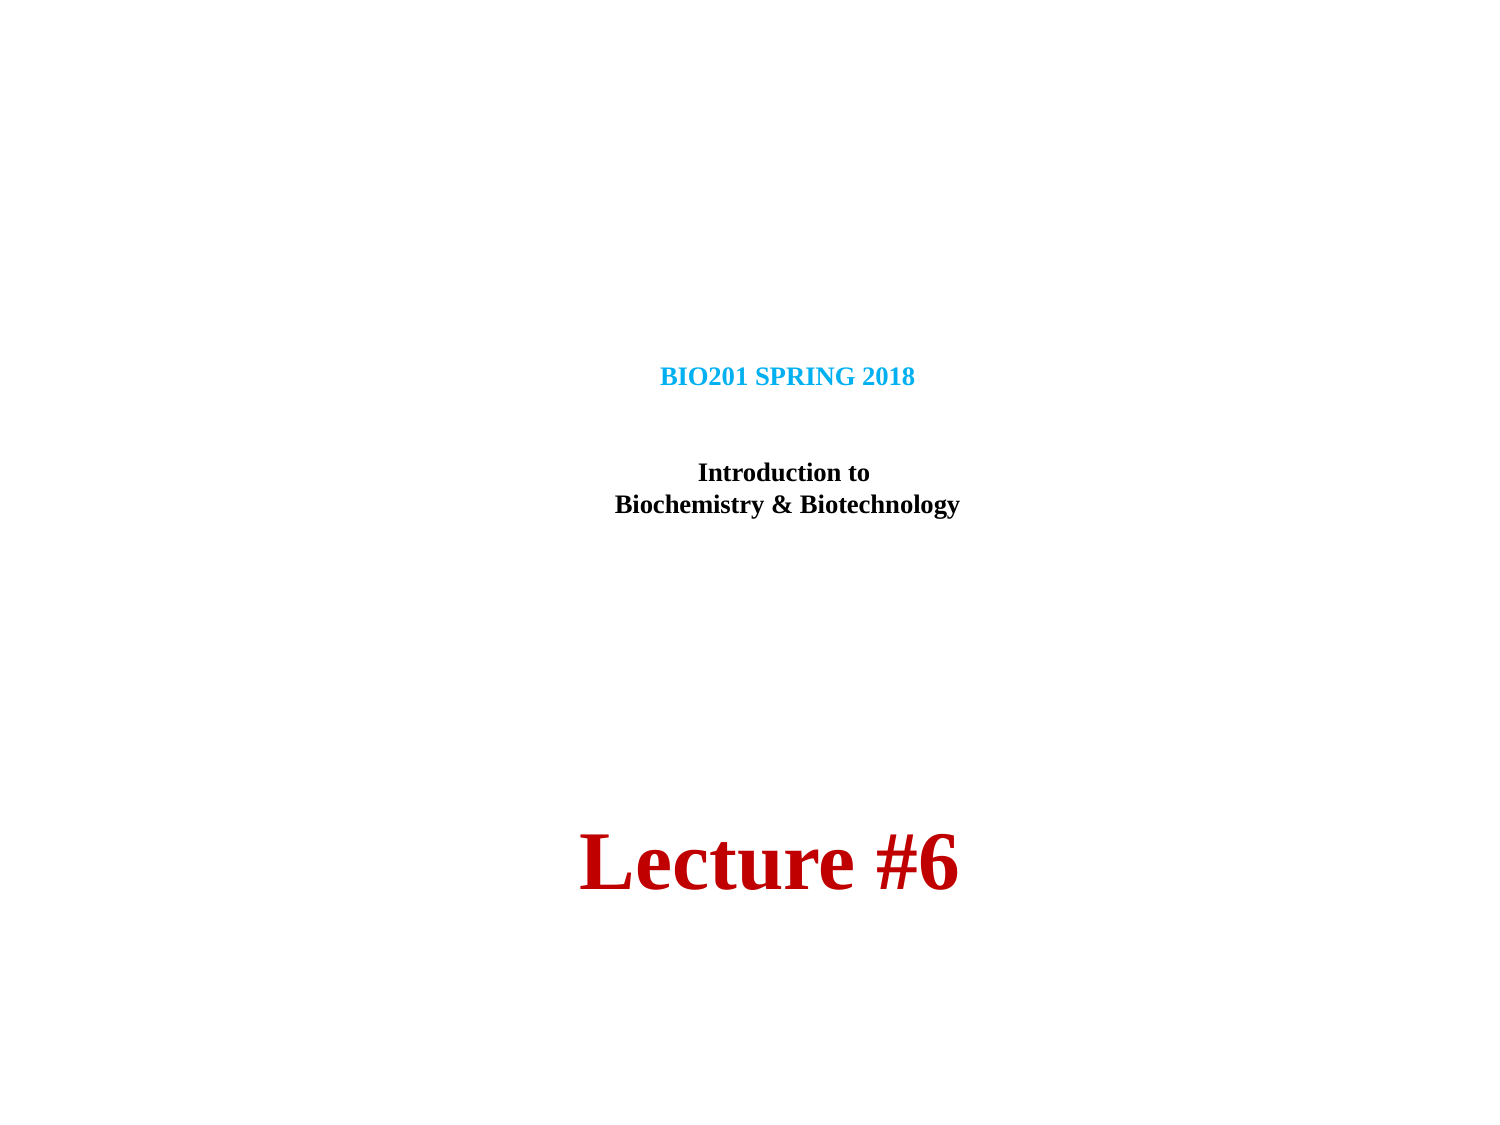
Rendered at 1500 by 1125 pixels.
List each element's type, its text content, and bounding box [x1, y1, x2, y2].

text_box Lecture #6 [457, 699, 1083, 1013]
title BIO201 SPRING 2018 Introduction to Biochemistry & Biotechnology [150, 350, 1425, 592]
